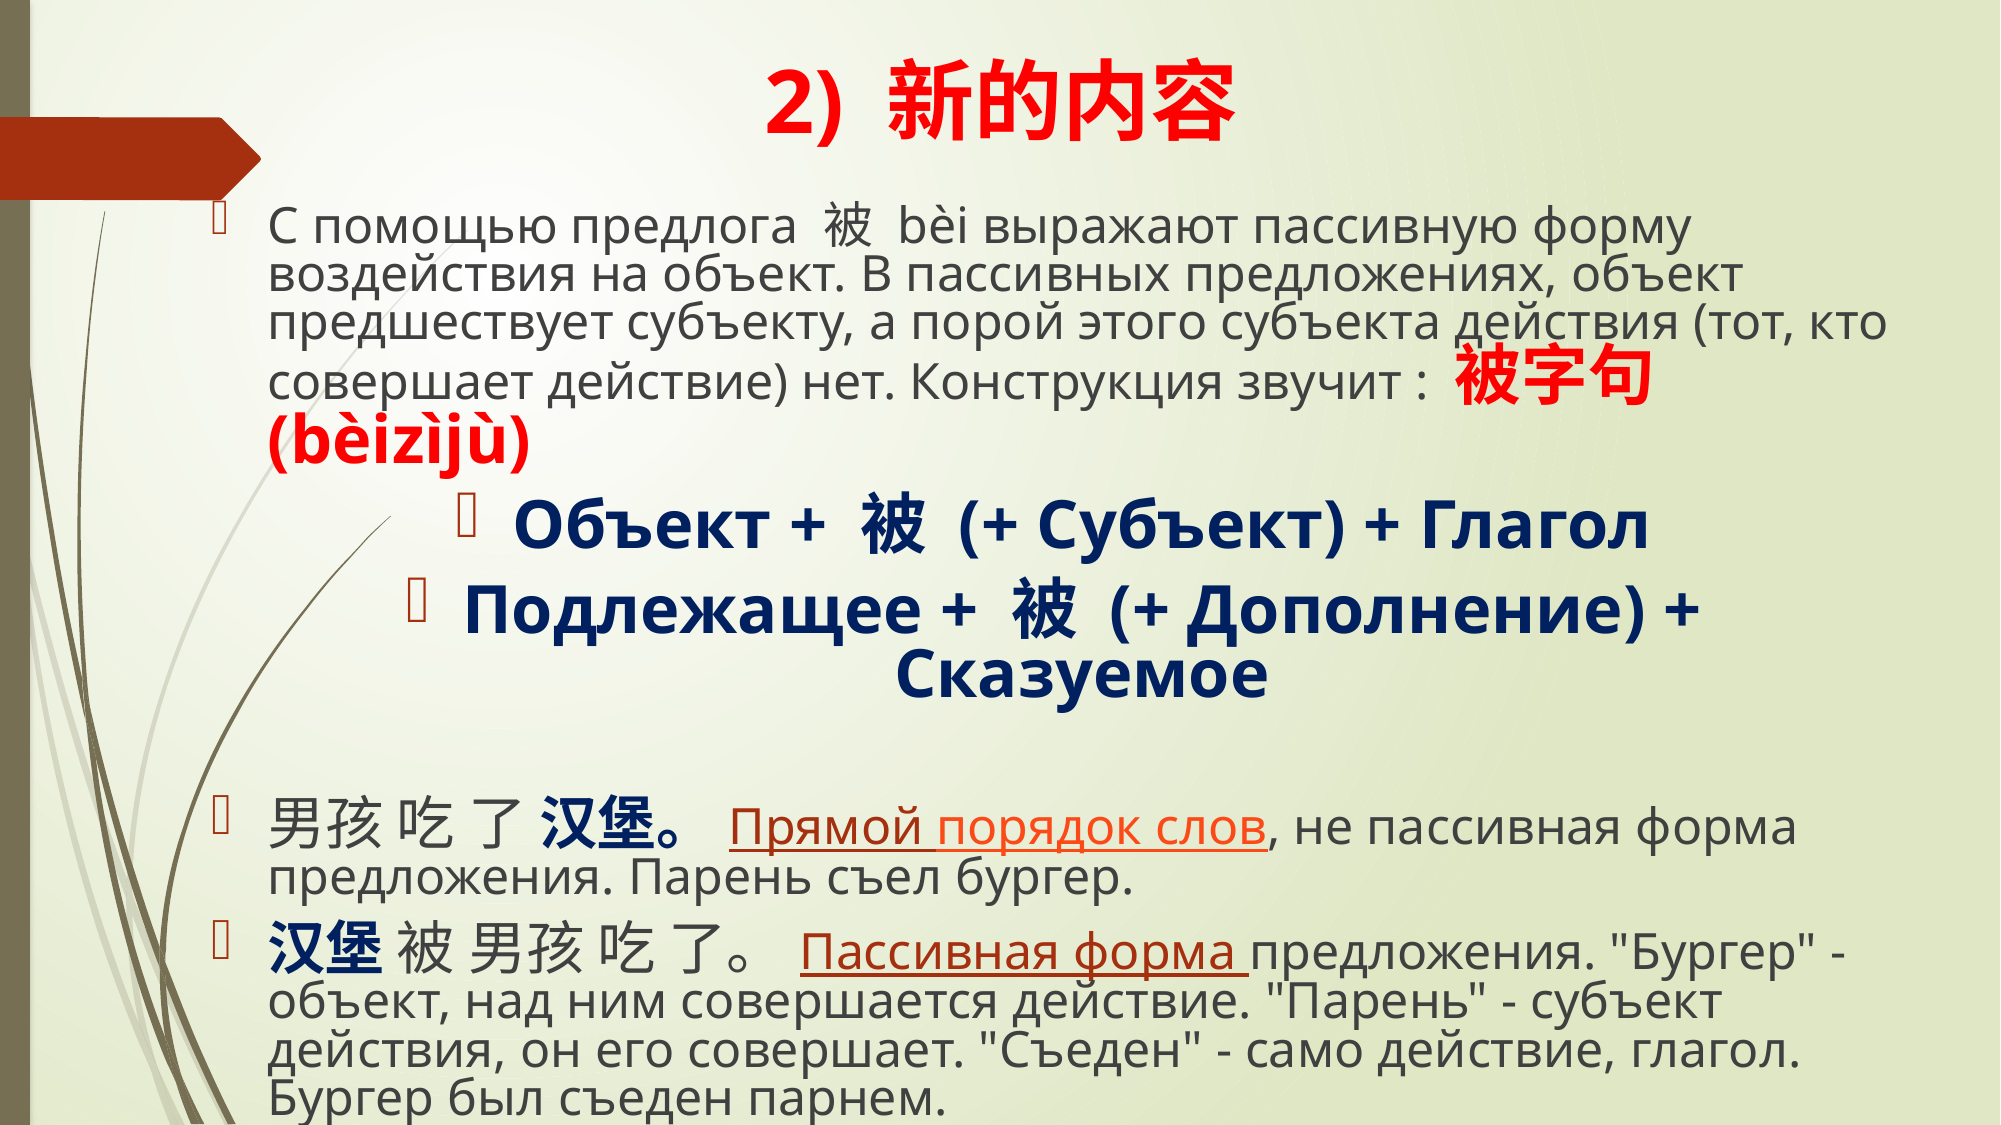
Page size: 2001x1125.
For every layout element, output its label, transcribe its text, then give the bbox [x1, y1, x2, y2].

list С помощью предлога 被 bèi выражают пассивную форму воздействия на объект. В пассивных предложениях, объект предшествует субъекту, а порой этого субъекта действия (тот, кто совершает действие) нет. Конструкция звучит : 被字句 (bèizìjù) Объект + 被 (+ Субъект) + Глагол Подлежащее + 被 (+ Дополнение) + Сказуемое 男孩 吃 了 汉堡。Прямой порядок слов, не пассивная форма предложения. Парень съел бургер. 汉堡 被 男孩 吃 了。Пассивная форма предложения. "Бургер" - объект, над ним совершается действие. "Парень" - субъект действия, он его совершает. "Съеден" - само действие, глагол. Бургер был съеден парнем. [196, 197, 1912, 1125]
title 2) 新的内容 [730, 38, 1273, 183]
